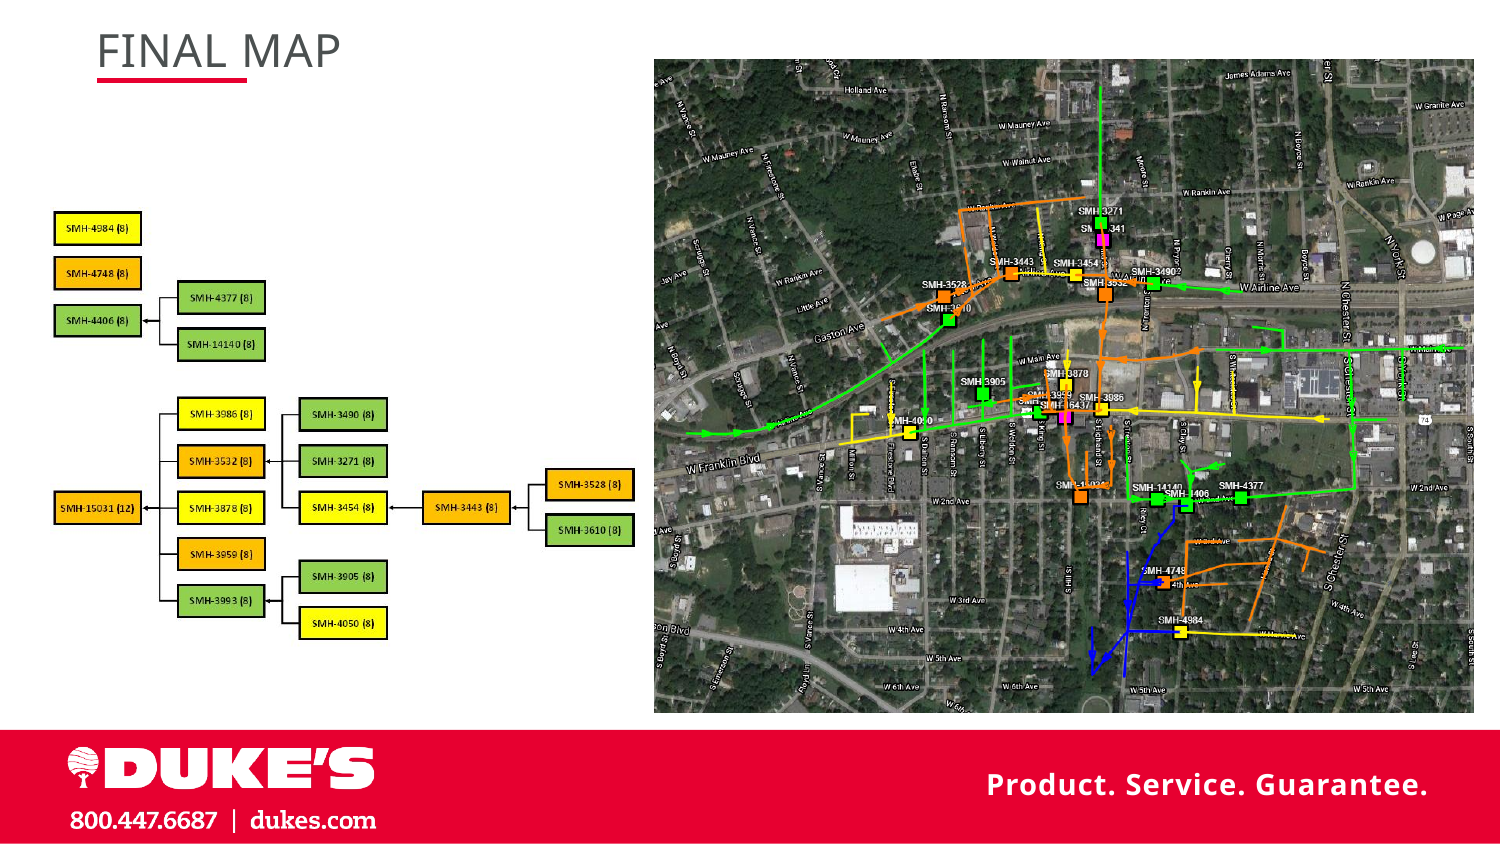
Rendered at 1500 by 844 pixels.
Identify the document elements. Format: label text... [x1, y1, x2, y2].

picture [56, 744, 387, 833]
picture [654, 59, 1474, 713]
list FINAL MAP [95, 22, 1500, 85]
picture [50, 207, 639, 647]
